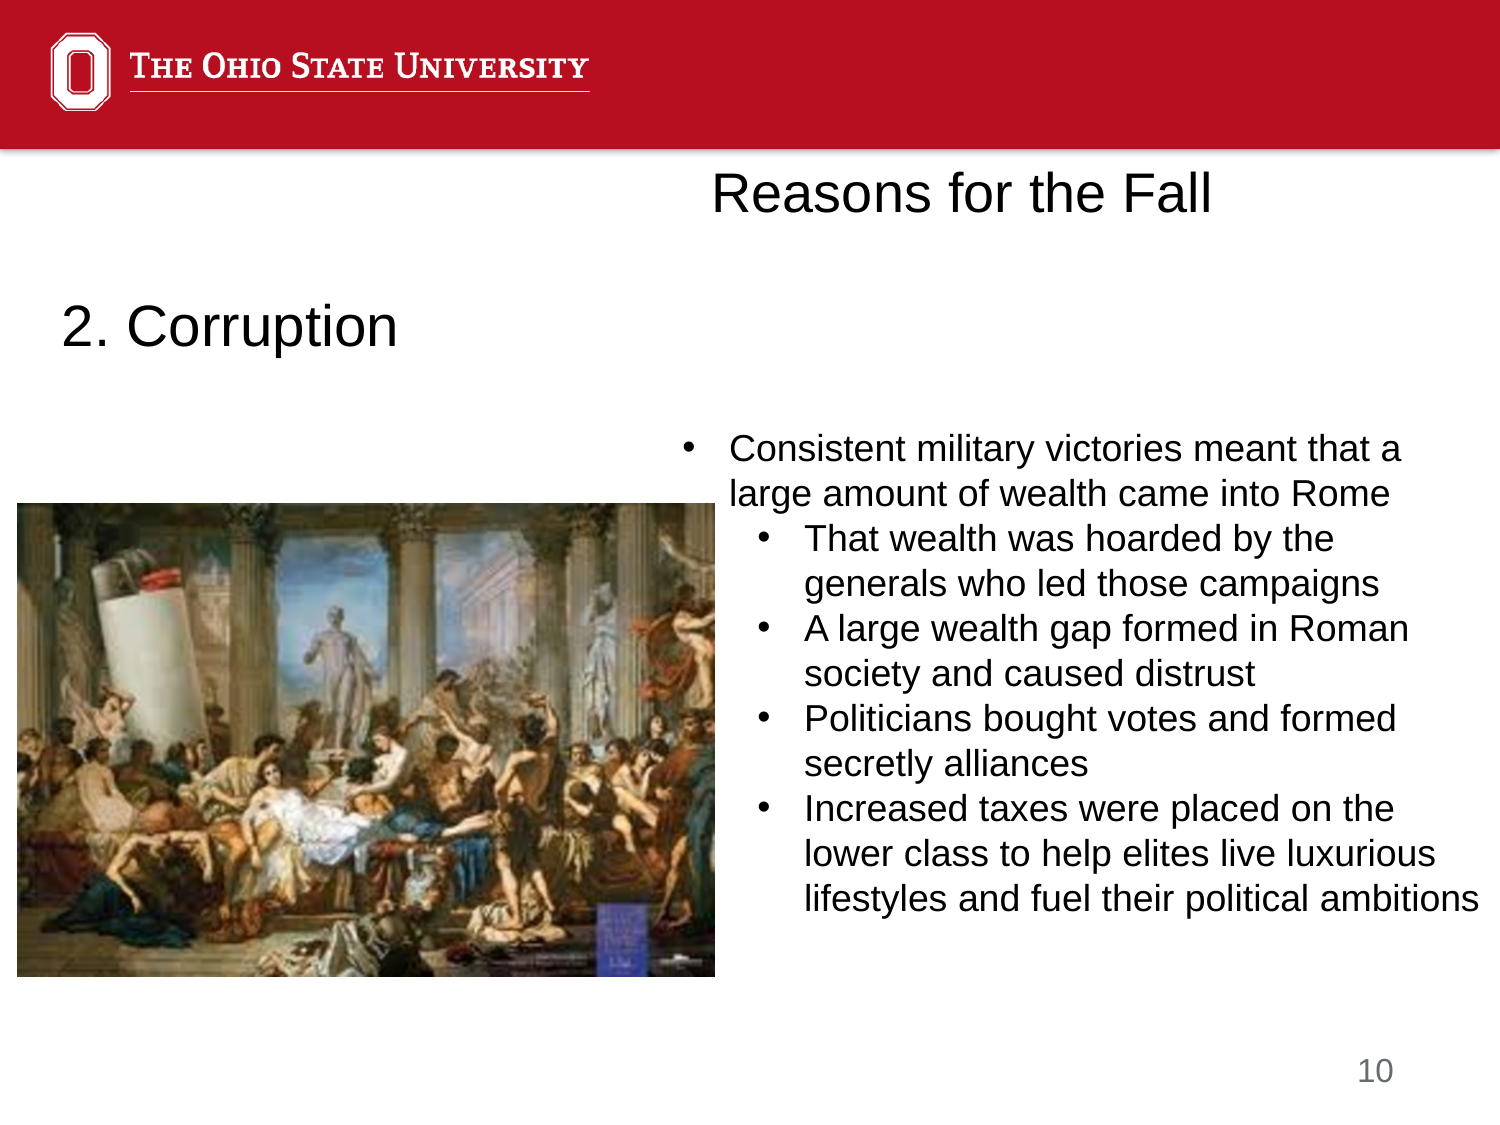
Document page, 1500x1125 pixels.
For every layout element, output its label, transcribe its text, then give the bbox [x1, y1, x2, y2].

picture [50, 32, 590, 111]
picture [16, 503, 715, 977]
text_box Consistent military victories meant that a large amount of wealth came into Rome That wealth was hoarded by the generals who led those campaigns A large wealth gap formed in Roman society and caused distrust Politicians bought votes and formed secretly alliances Increased taxes were placed on the lower class to help elites live luxurious lifestyles and fuel their political ambitions [667, 417, 1498, 1017]
text_box 2. Corruption [47, 280, 805, 366]
title Reasons for the Fall [696, 148, 1484, 232]
